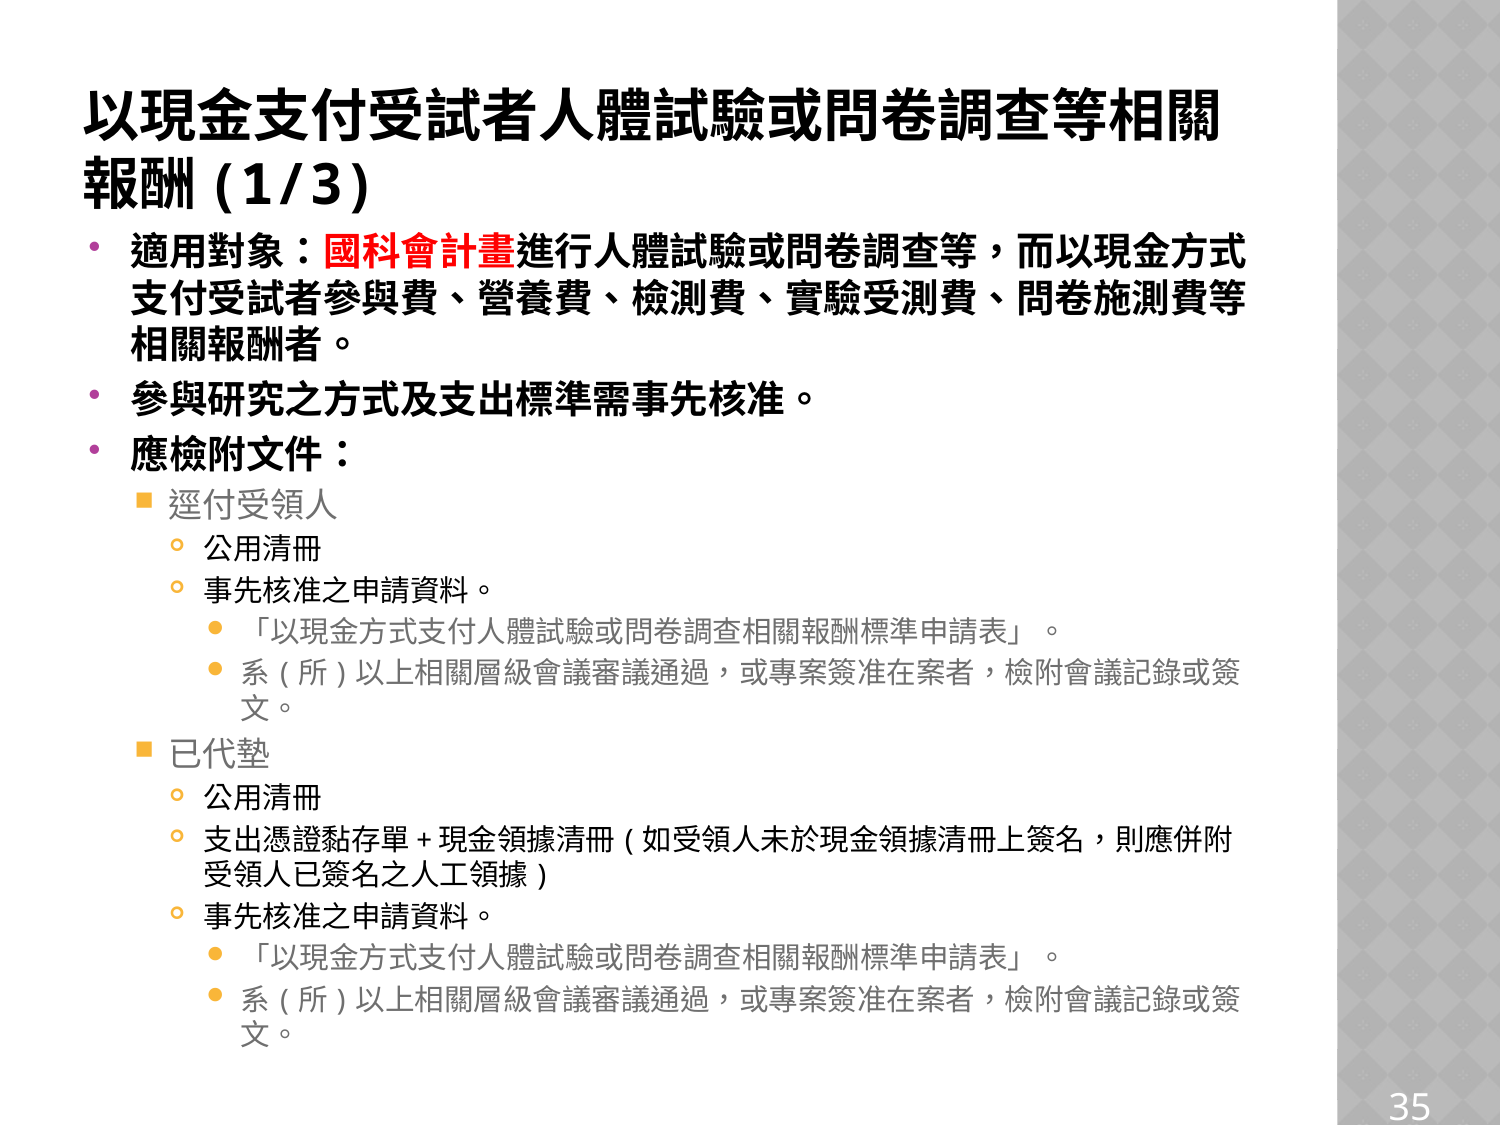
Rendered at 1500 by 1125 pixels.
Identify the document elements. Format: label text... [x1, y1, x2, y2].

title 以現金支付受試者人體試驗或問卷調查等相關報酬(1/3) [75, 77, 1263, 217]
list 適用對象：國科會計畫進行人體試驗或問卷調查等，而以現金方式支付受試者參與費、營養費、檢測費、實驗受測費、問卷施測費等相關報酬者。 參與研究之方式及支出標準需事先核准。 應檢附文件： 逕付受領人 公用清冊 事先核准之申請資料。 「以現金方式支付人體試驗或問卷調查相關報酬標準申請表」。 系(所)以上相關層級會議審議通過，或專案簽准在案者，檢附會議記錄或簽文。 已代墊 公用清冊 支出憑證黏存單+現金領據清冊(如受領人未於現金領據清冊上簽名，則應併附受領人已簽名之人工領據) 事先核准之申請資料。 「以現金方式支付人體試驗或問卷調查相關報酬標準申請表」。 系(所)以上相關層級會議審議通過，或專案簽准在案者，檢附會議記錄或簽文。 [75, 219, 1263, 1059]
slide_number 35 [1374, 1075, 1471, 1113]
